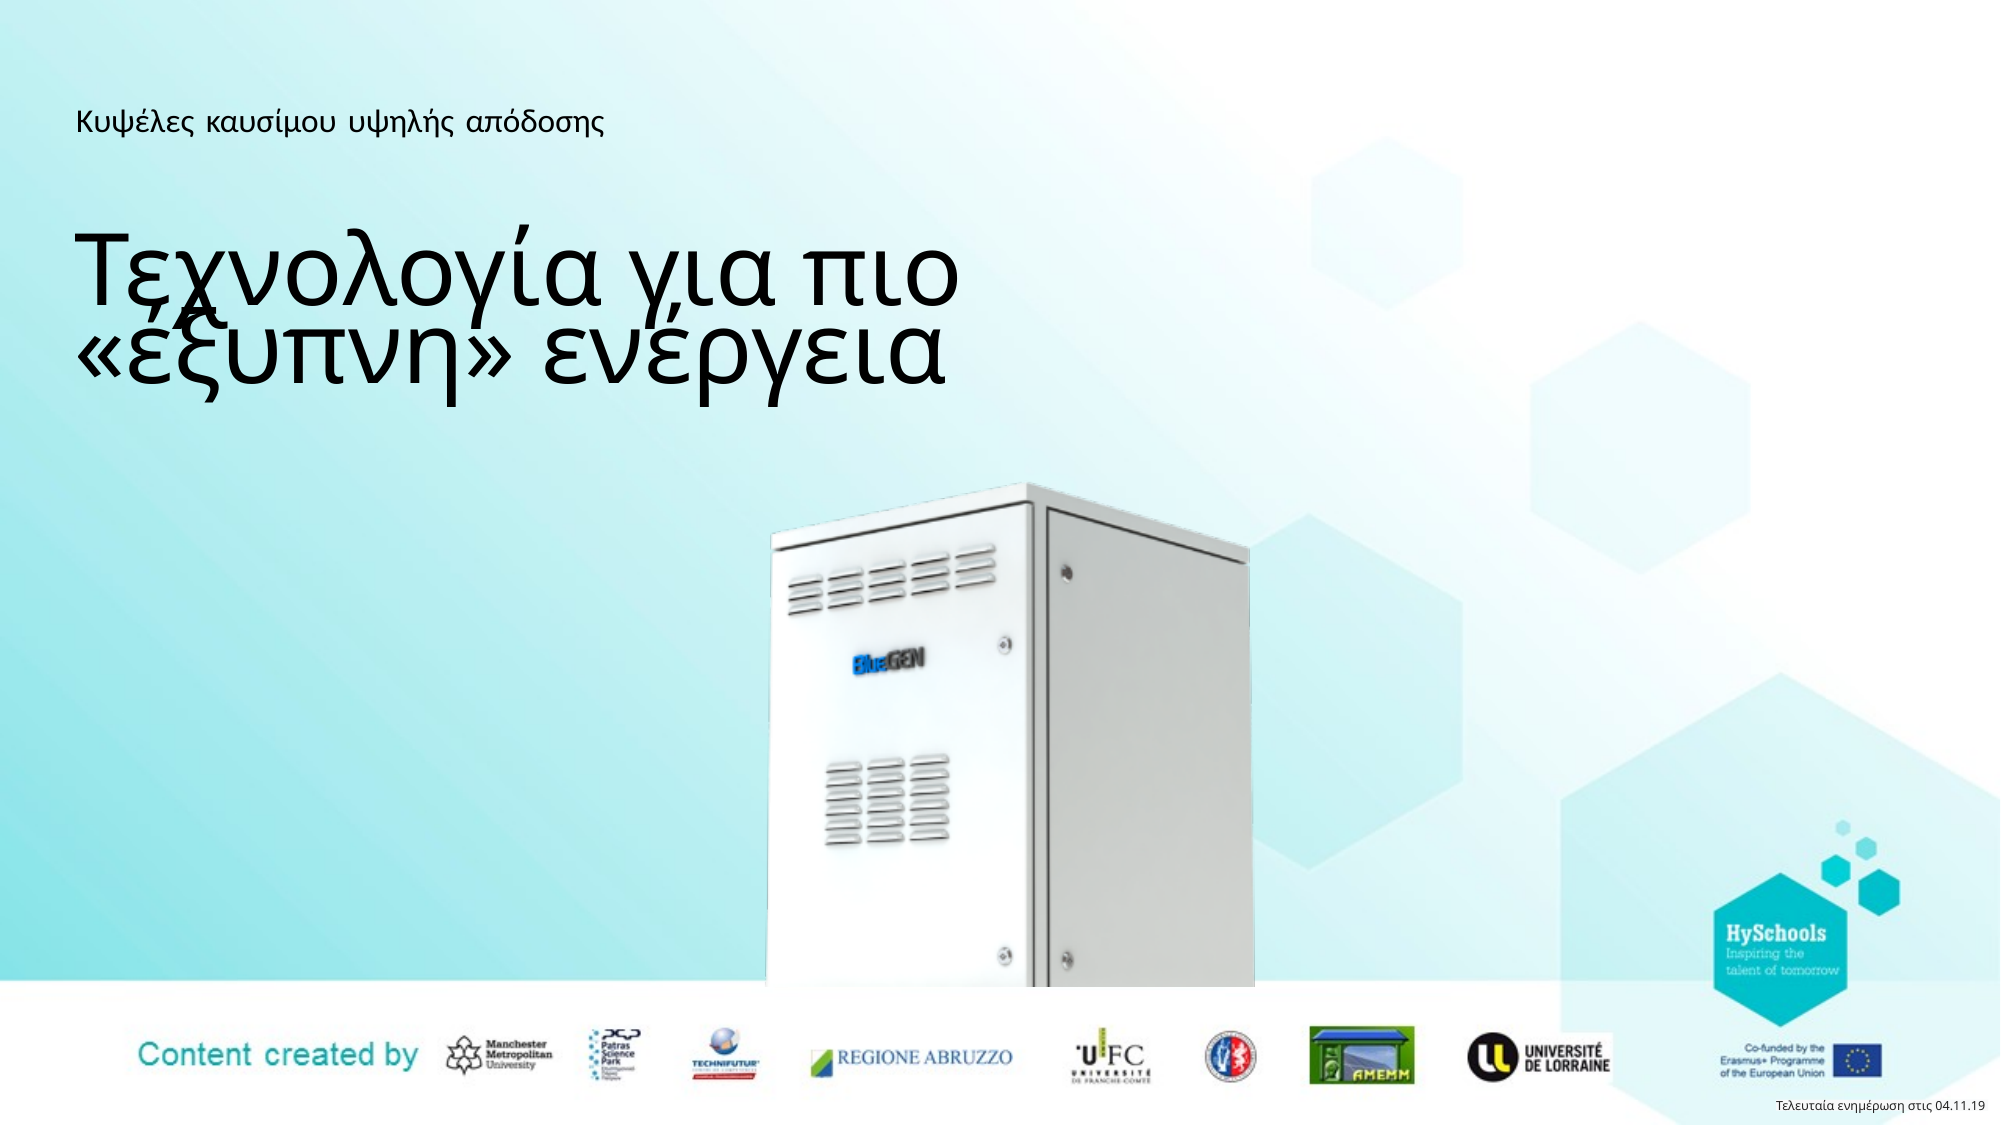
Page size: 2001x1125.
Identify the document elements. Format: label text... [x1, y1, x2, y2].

list Κυψέλες καυσίμου υψηλής απόδοσης [60, 82, 1336, 160]
title Τεχνολογία για πιο «έξυπνη» ενέργεια [59, 187, 1004, 412]
text_box Τελευταία ενημέρωση στις 04.11.19 [1776, 1099, 1989, 1111]
picture [0, 0, 2001, 1125]
